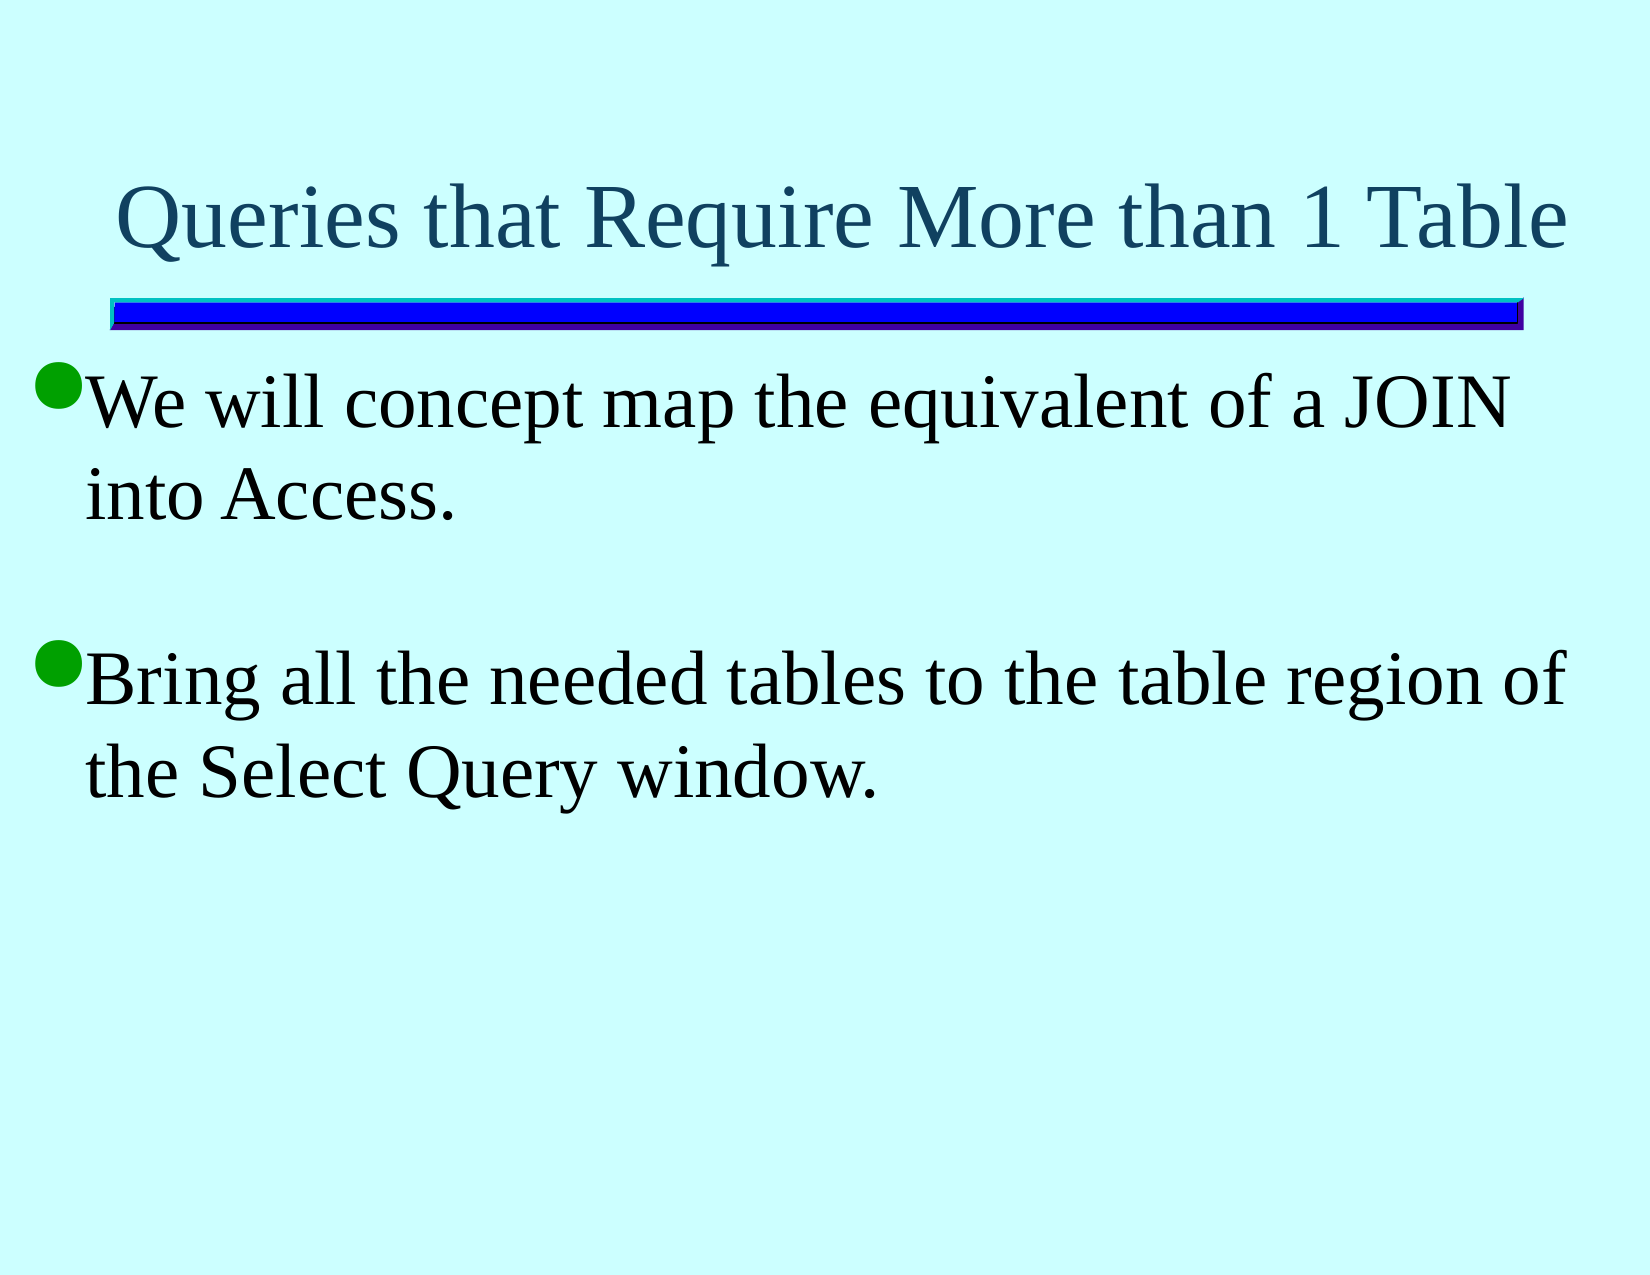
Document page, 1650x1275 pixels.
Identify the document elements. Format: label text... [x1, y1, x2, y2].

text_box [109, 297, 1525, 331]
title Queries that Require More than 1 Table [84, 84, 1604, 338]
text_box We will concept map the equivalent of a JOIN into Access. Bring all the needed tables to the table region of the Select Query window. [33, 350, 1650, 1003]
